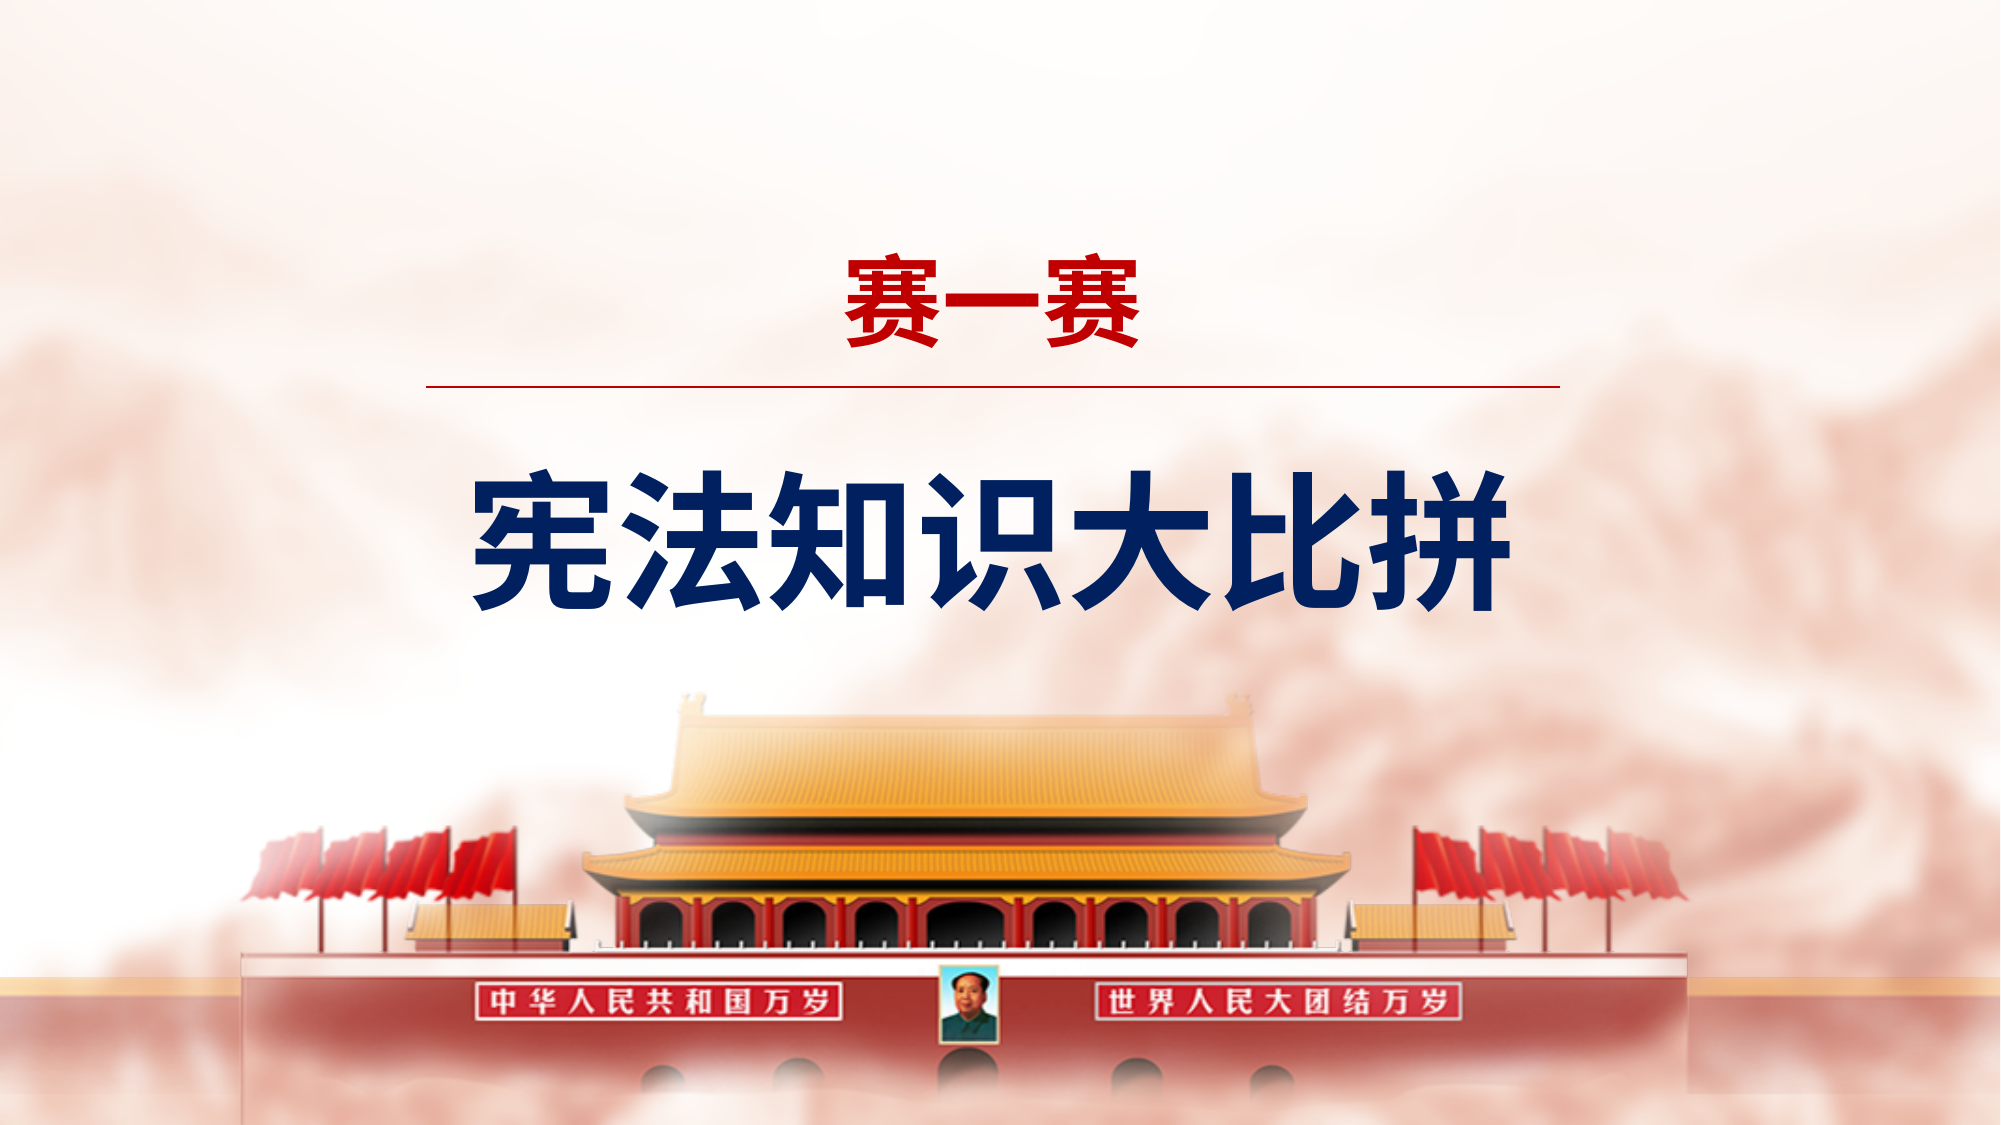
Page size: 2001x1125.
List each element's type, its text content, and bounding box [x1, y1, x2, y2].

picture [0, 0, 2001, 1125]
text_box 宪法知识大比拼 [450, 441, 1628, 637]
text_box 赛一赛 [479, 231, 1506, 367]
